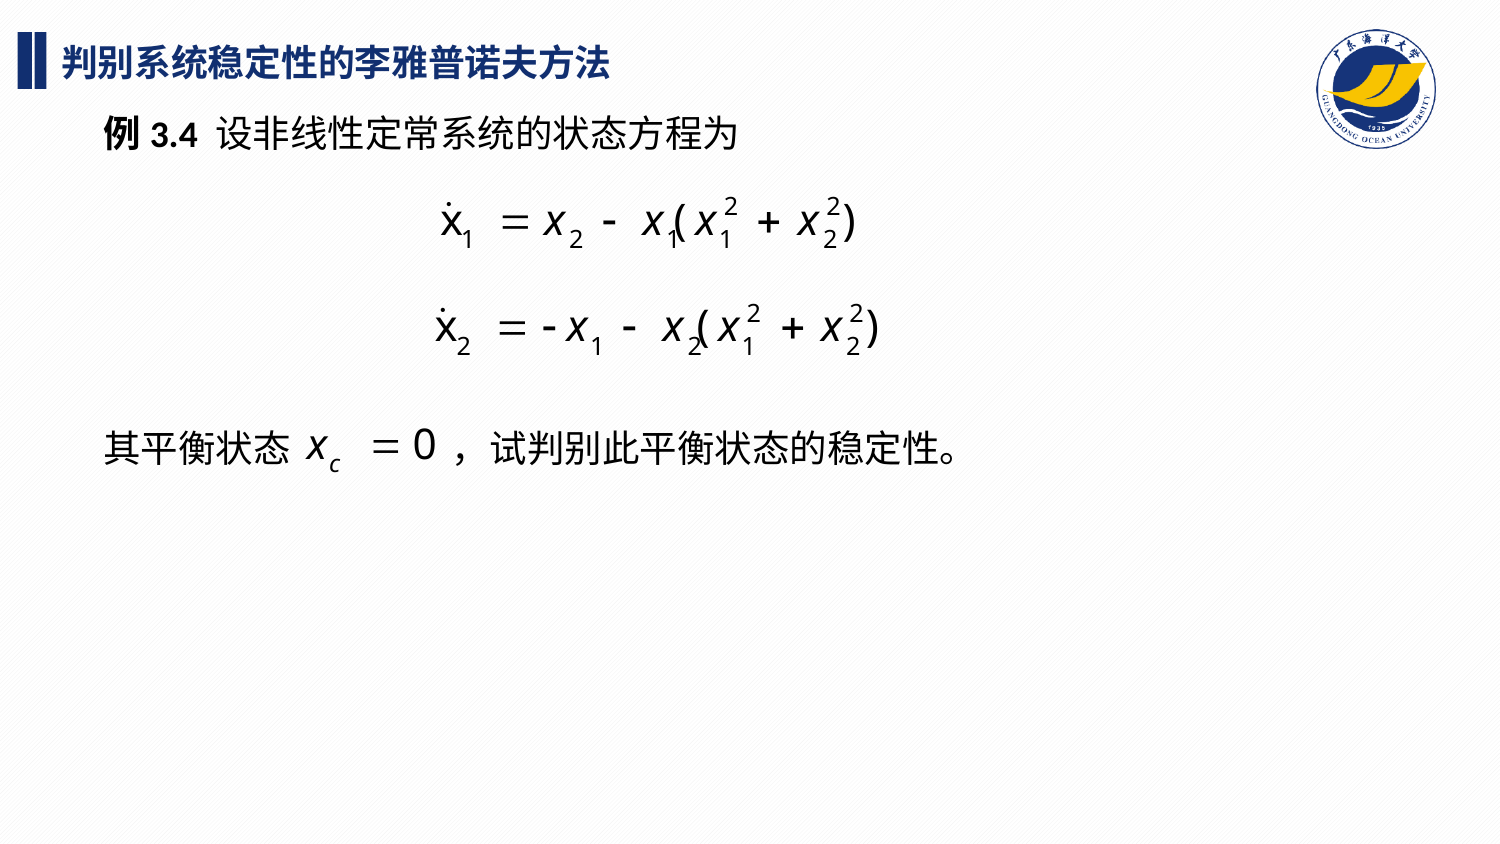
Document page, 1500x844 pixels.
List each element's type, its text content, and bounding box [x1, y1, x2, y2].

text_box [434, 184, 864, 258]
text_box 判别系统稳定性的李雅普诺夫方法 [41, 32, 632, 135]
text_box 例3.4 设非线性定常系统的状态方程为 其平衡状态 ，试判别此平衡状态的稳定性。 [88, 102, 1339, 523]
text_box [32, 30, 48, 91]
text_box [300, 413, 443, 482]
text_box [428, 290, 888, 365]
text_box [16, 30, 32, 91]
picture [1316, 29, 1437, 149]
